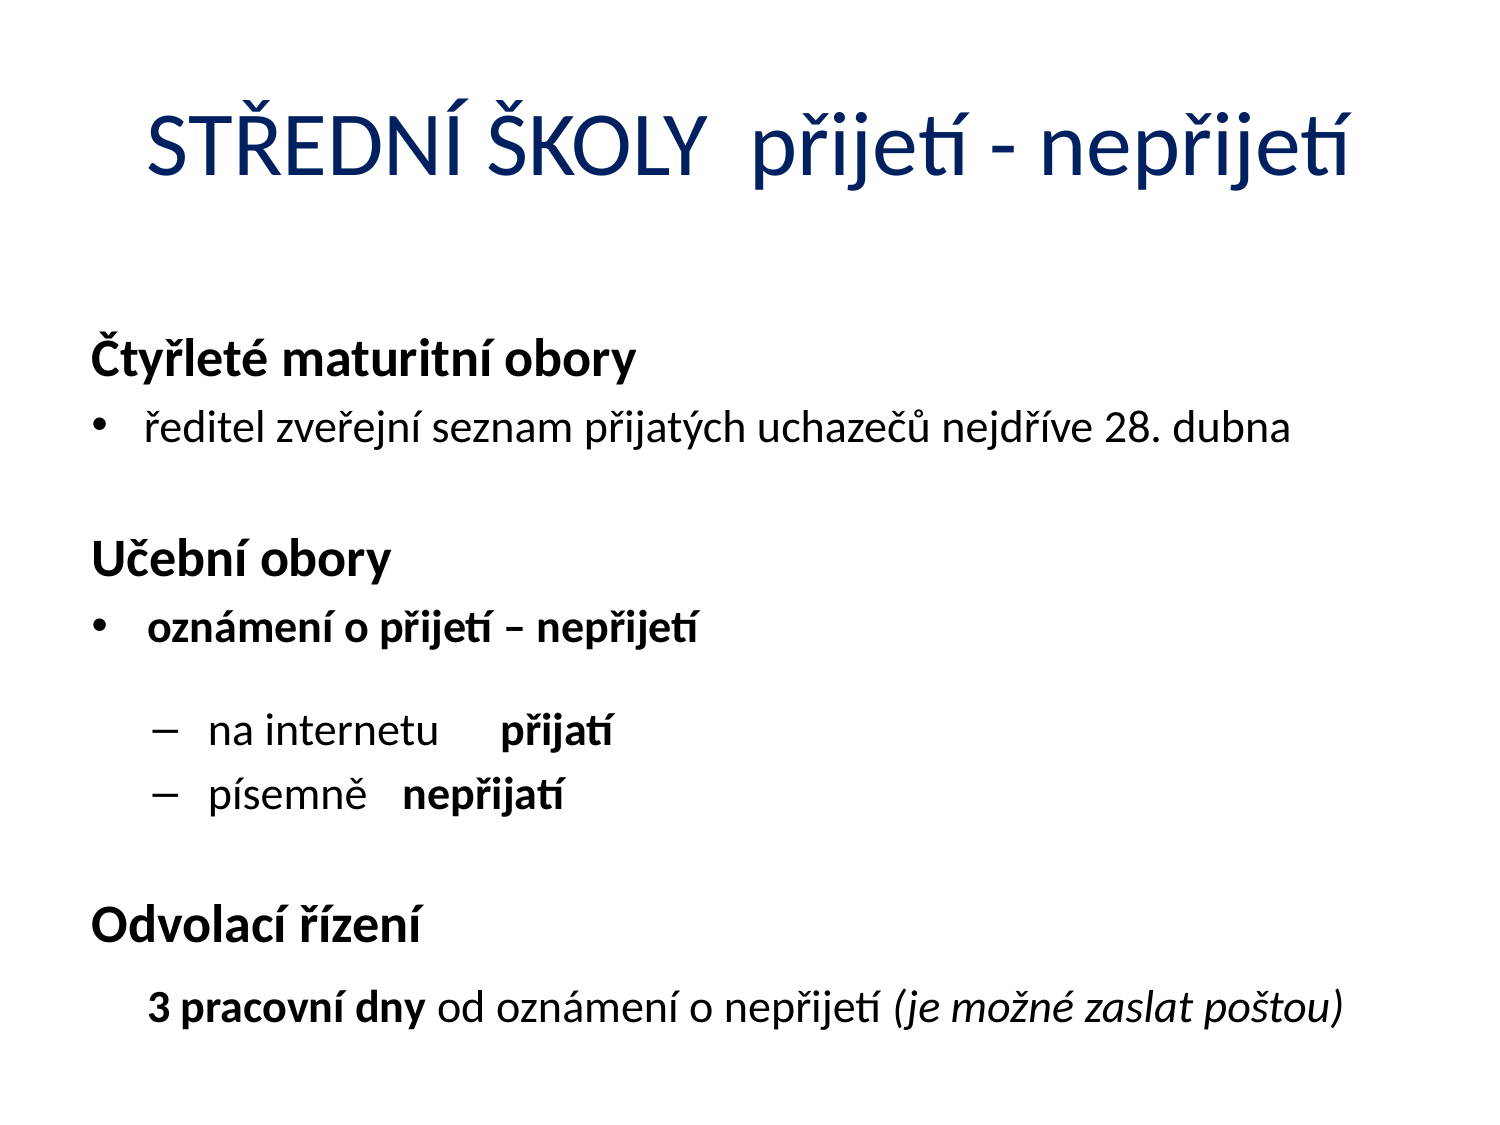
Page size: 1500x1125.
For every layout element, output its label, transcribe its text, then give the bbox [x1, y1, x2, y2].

list Čtyřleté maturitní obory ředitel zveřejní seznam přijatých uchazečů nejdříve 28. dubna Učební obory oznámení o přijetí – nepřijetí na internetu přijatí písemně nepřijatí Odvolací řízení 3 pracovní dny od oznámení o nepřijetí (je možné zaslat poštou) [76, 314, 1473, 1057]
title STŘEDNÍ ŠKOLY přijetí - nepřijetí [75, 45, 1425, 233]
